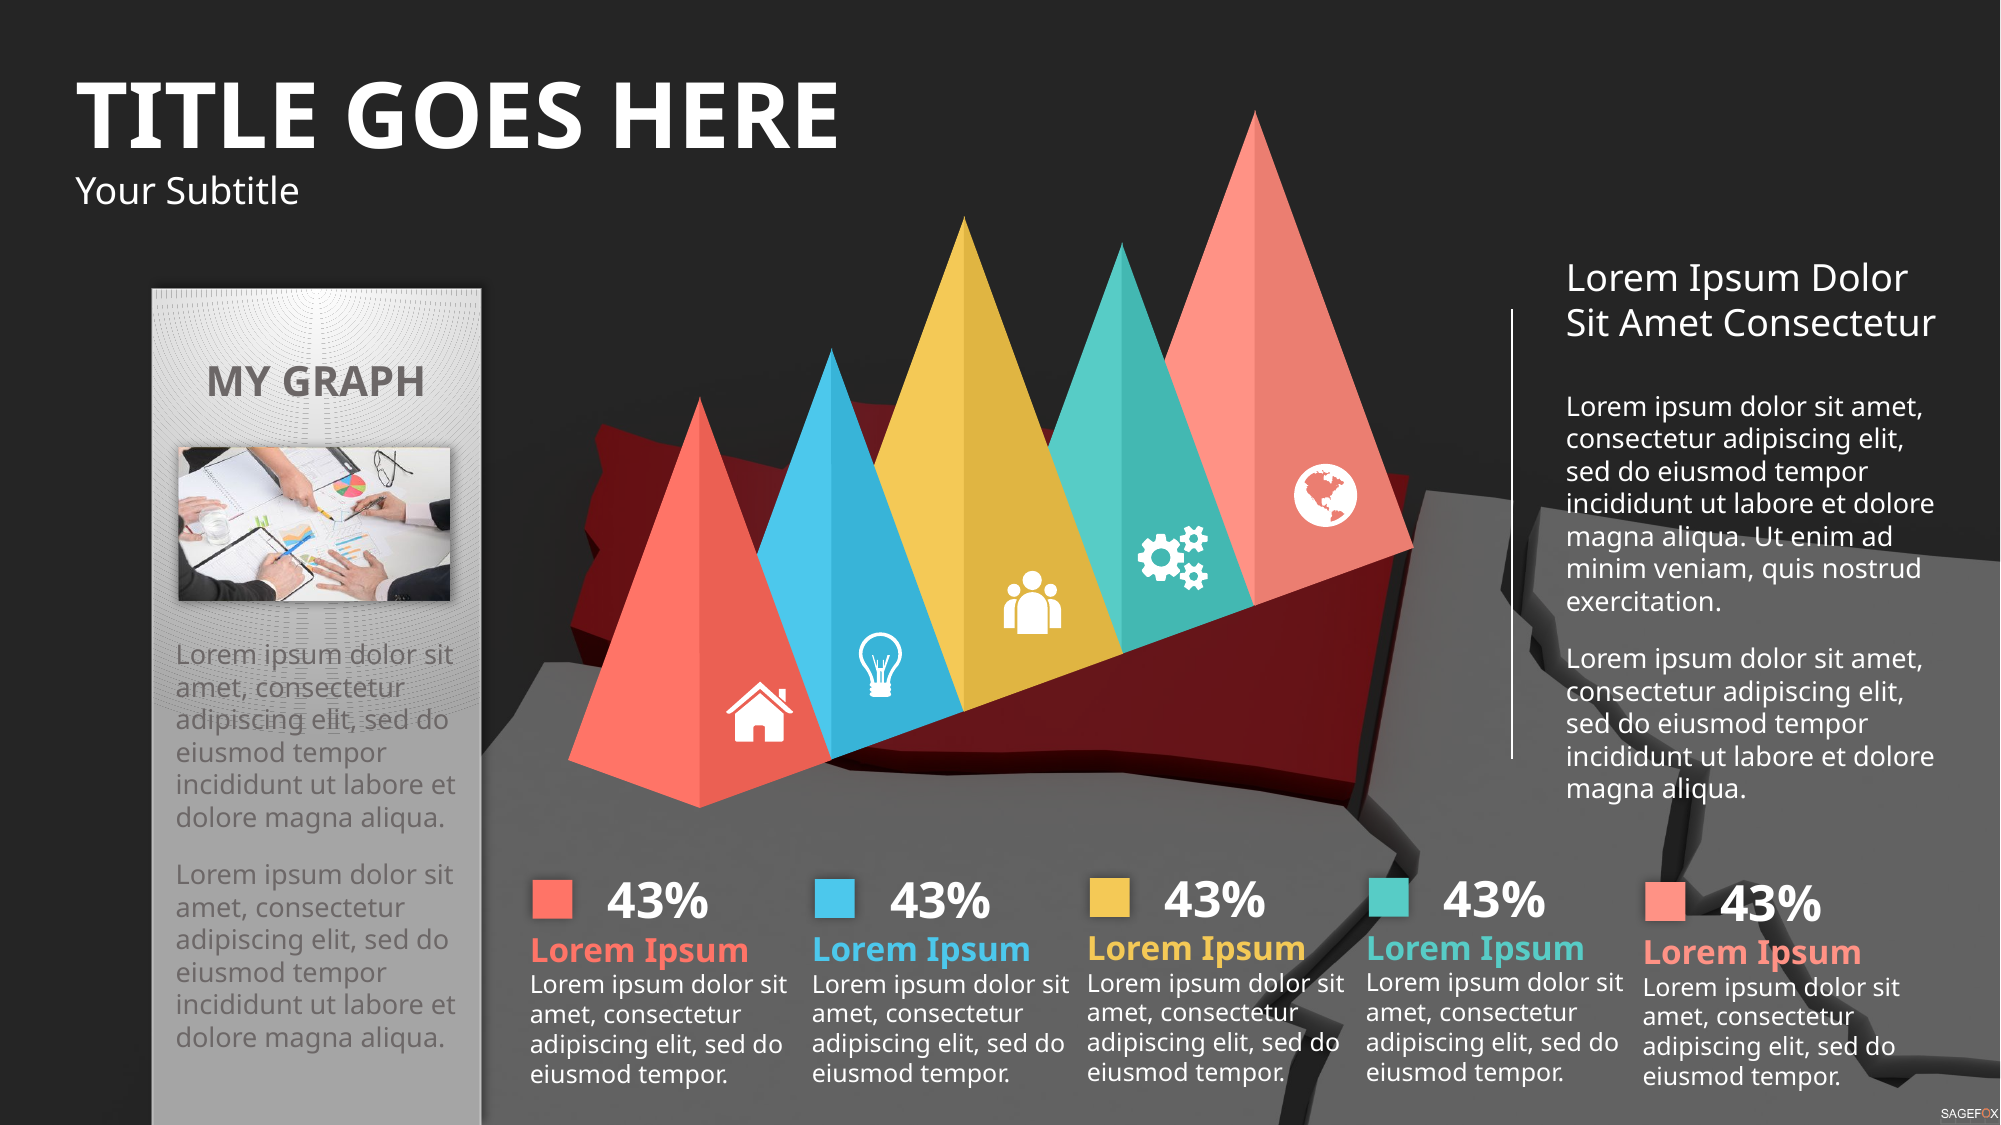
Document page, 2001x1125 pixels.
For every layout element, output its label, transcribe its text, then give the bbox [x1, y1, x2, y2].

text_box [1086, 867, 1362, 1123]
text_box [879, 230, 1050, 697]
text_box MY GRAPH Lorem ipsum dolor sit amet, consectetur adipiscing elit, sed do eiusmod tempor incididunt ut labore et dolore magna aliqua. Lorem ipsum dolor sit amet, consectetur adipiscing elit, sed do eiusmod tempor incididunt ut labore et dolore magna aliqua. [160, 347, 472, 1060]
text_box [1169, 124, 1341, 591]
picture [0, 0, 2001, 1125]
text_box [629, 408, 771, 796]
text_box TITLE GOES HERE Your Subtitle [60, 49, 1036, 220]
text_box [1365, 866, 1641, 1123]
text_box [151, 288, 482, 1125]
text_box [1642, 871, 1918, 1125]
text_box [1051, 254, 1193, 642]
text_box [177, 447, 451, 602]
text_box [761, 360, 903, 748]
text_box Lorem Ipsum Dolor Sit Amet Consectetur Lorem ipsum dolor sit amet, consectetur adipiscing elit, sed do eiusmod tempor incididunt ut labore et dolore magna aliqua. Ut enim ad minim veniam, quis nostrud exercitation. Lorem ipsum dolor sit amet, consectetur adipiscing elit, sed do eiusmod tempor incididunt ut labore et dolore magna aliqua. [1551, 246, 1956, 812]
text_box [1341, 467, 1358, 523]
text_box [811, 868, 1087, 1124]
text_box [529, 868, 805, 1125]
